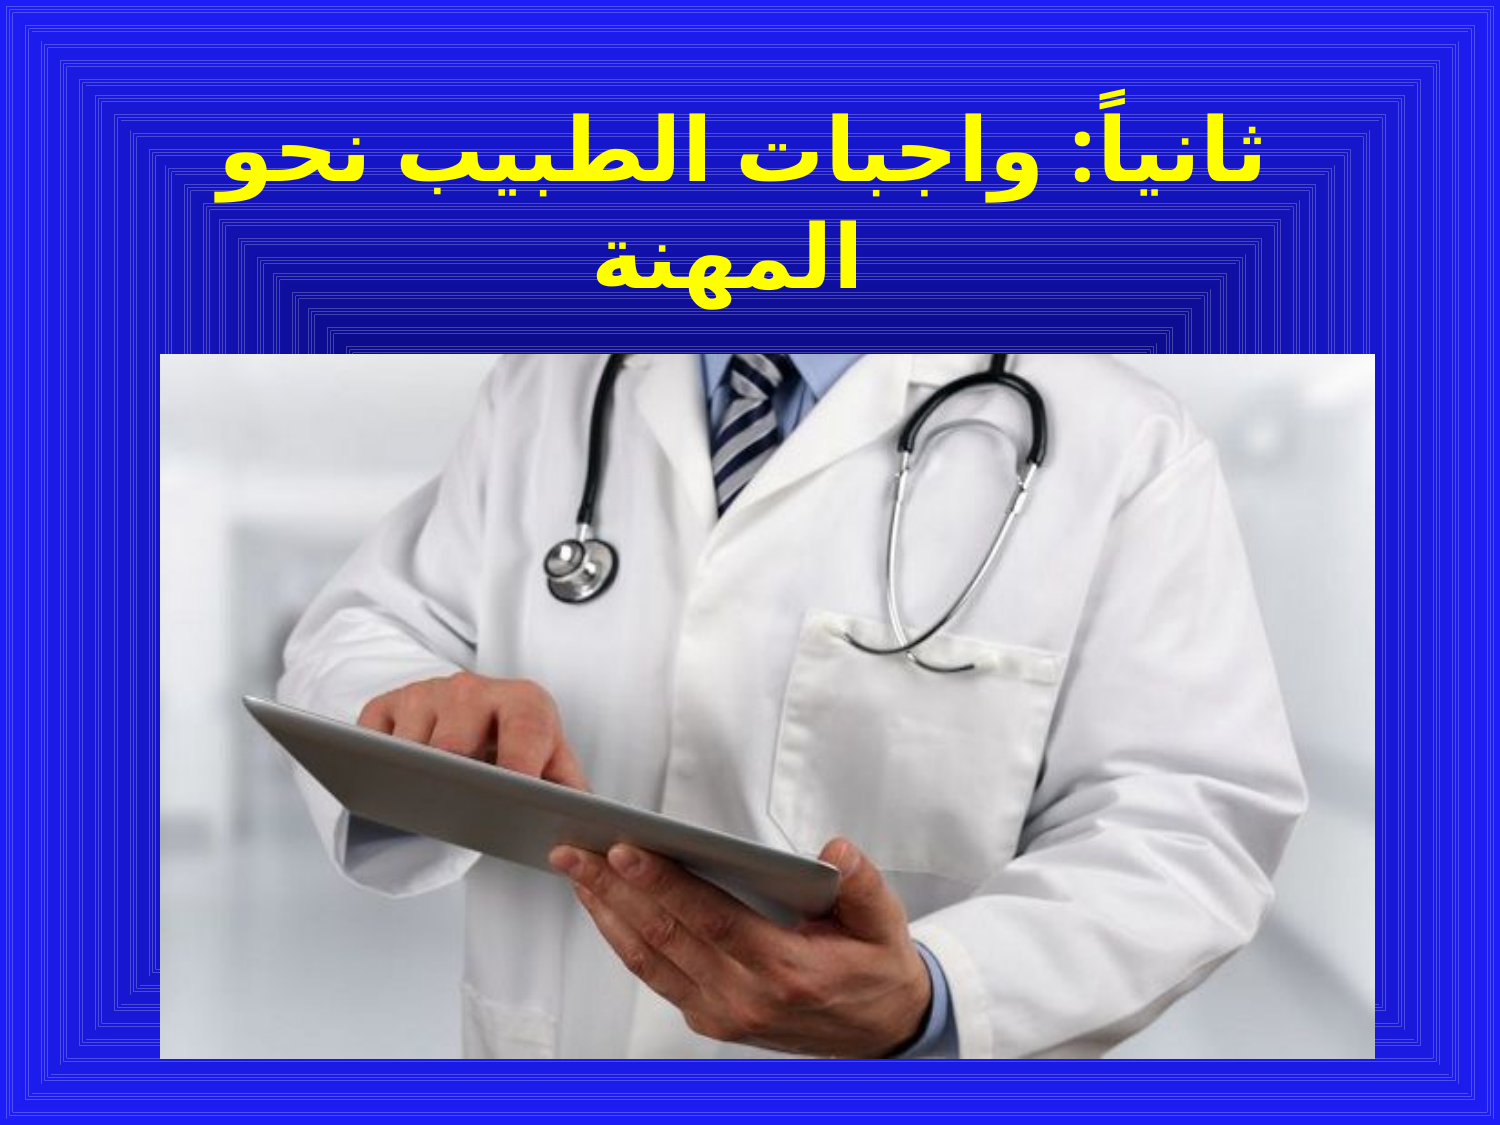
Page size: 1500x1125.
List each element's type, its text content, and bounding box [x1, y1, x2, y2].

title ثانياً: واجبات الطبيب نحو المهنة [70, 84, 1421, 315]
picture [159, 354, 1375, 1059]
